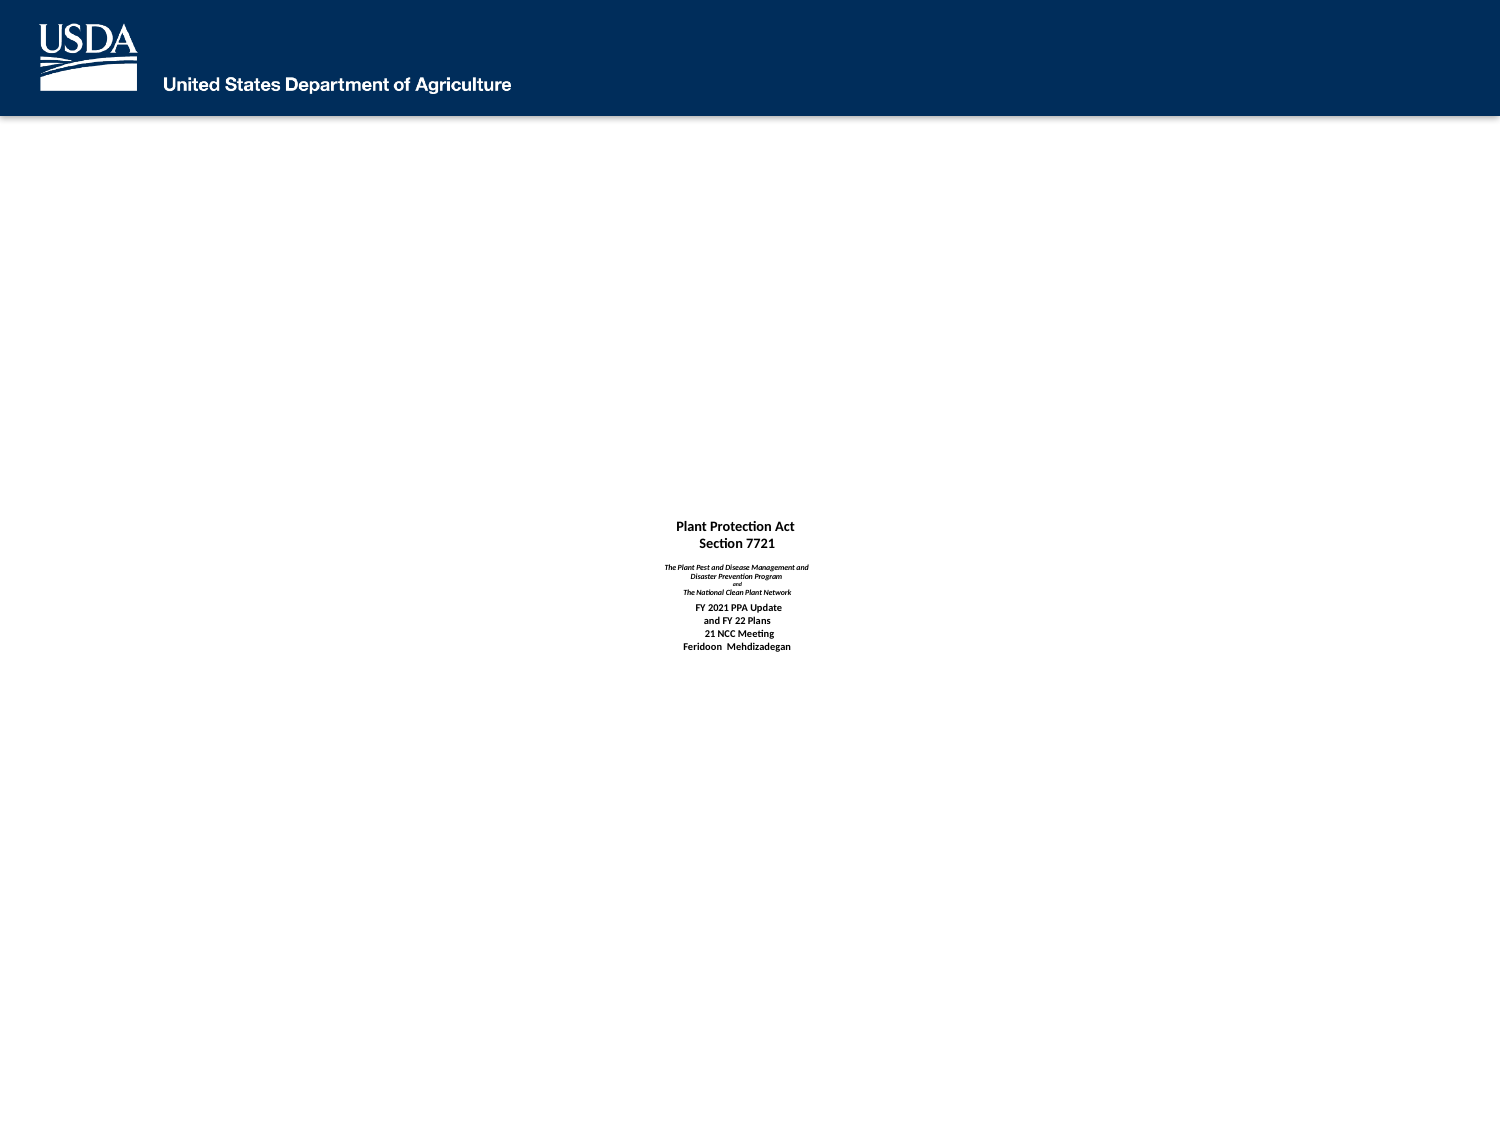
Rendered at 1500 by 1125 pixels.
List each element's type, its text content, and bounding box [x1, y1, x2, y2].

title Plant Protection Act Section 7721 The Plant Pest and Disease Management and Disaster Prevention Program and The National Clean Plant Network FY 2021 PPA Update and FY 22 Plans 21 NCC Meeting Feridoon Mehdizadegan [99, 487, 1375, 675]
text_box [0, 0, 1500, 117]
